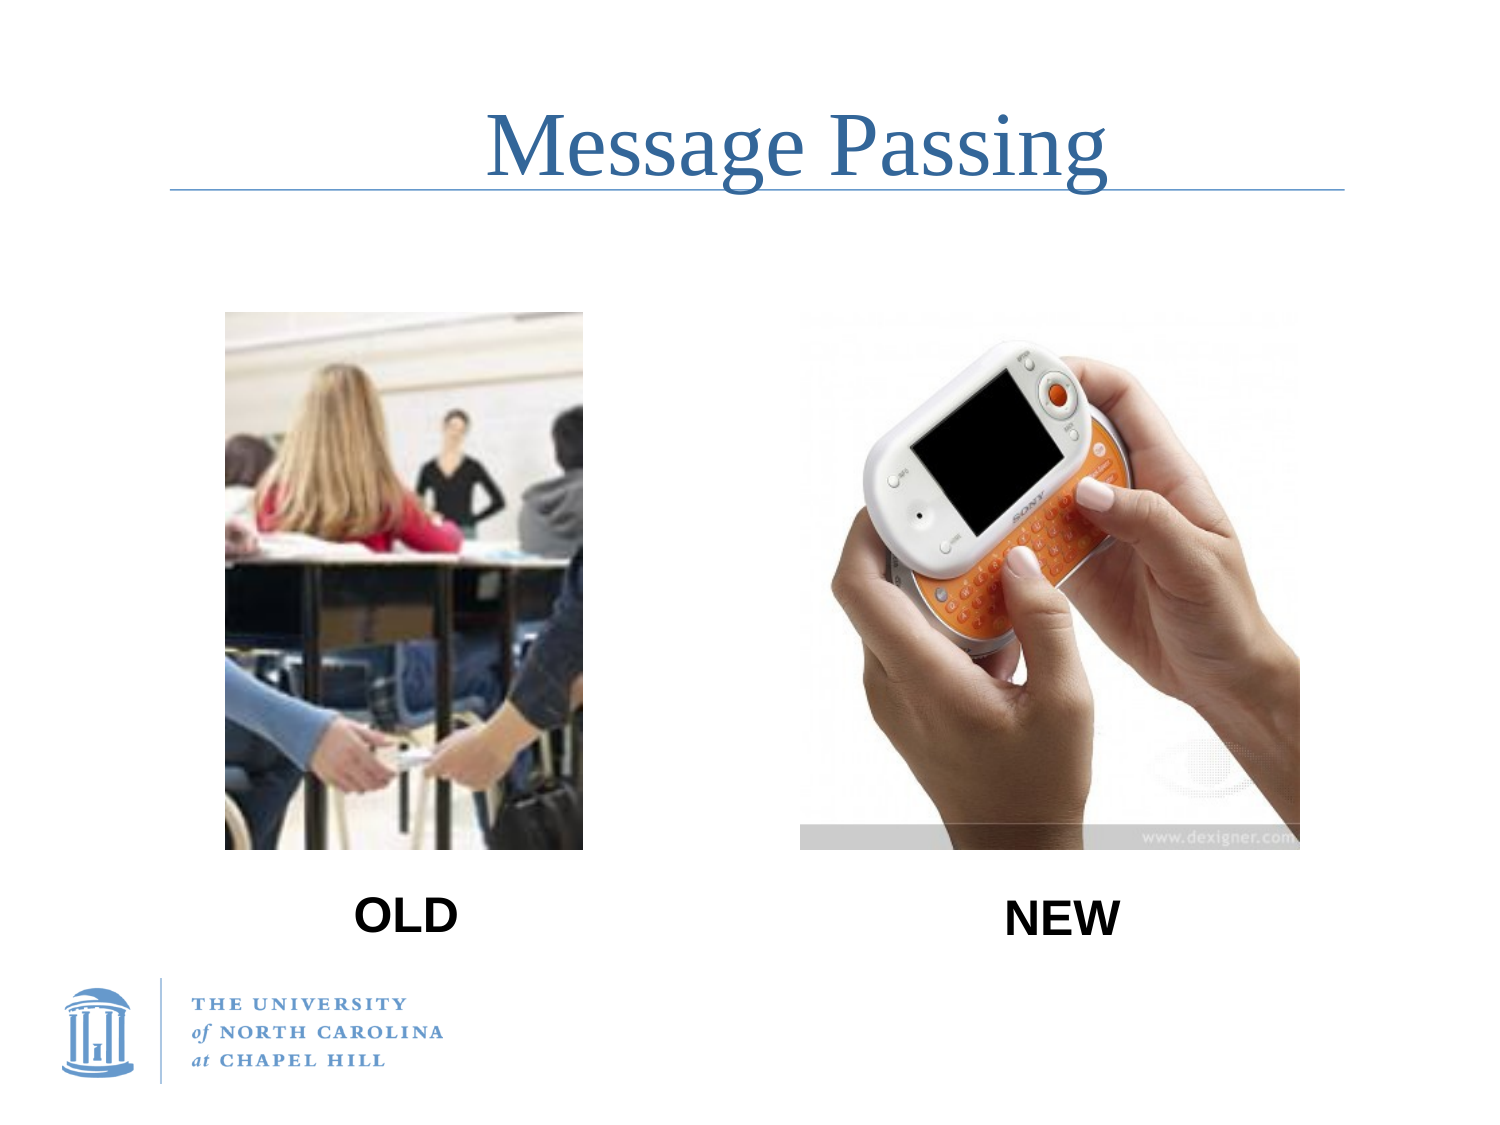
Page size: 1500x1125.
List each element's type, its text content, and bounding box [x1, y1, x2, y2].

list [87, 162, 1425, 950]
picture [224, 312, 583, 851]
title Message Passing [169, 45, 1425, 162]
picture [62, 978, 443, 1084]
text_box OLD [299, 874, 513, 950]
text_box NEW [949, 877, 1175, 953]
picture [799, 312, 1301, 851]
